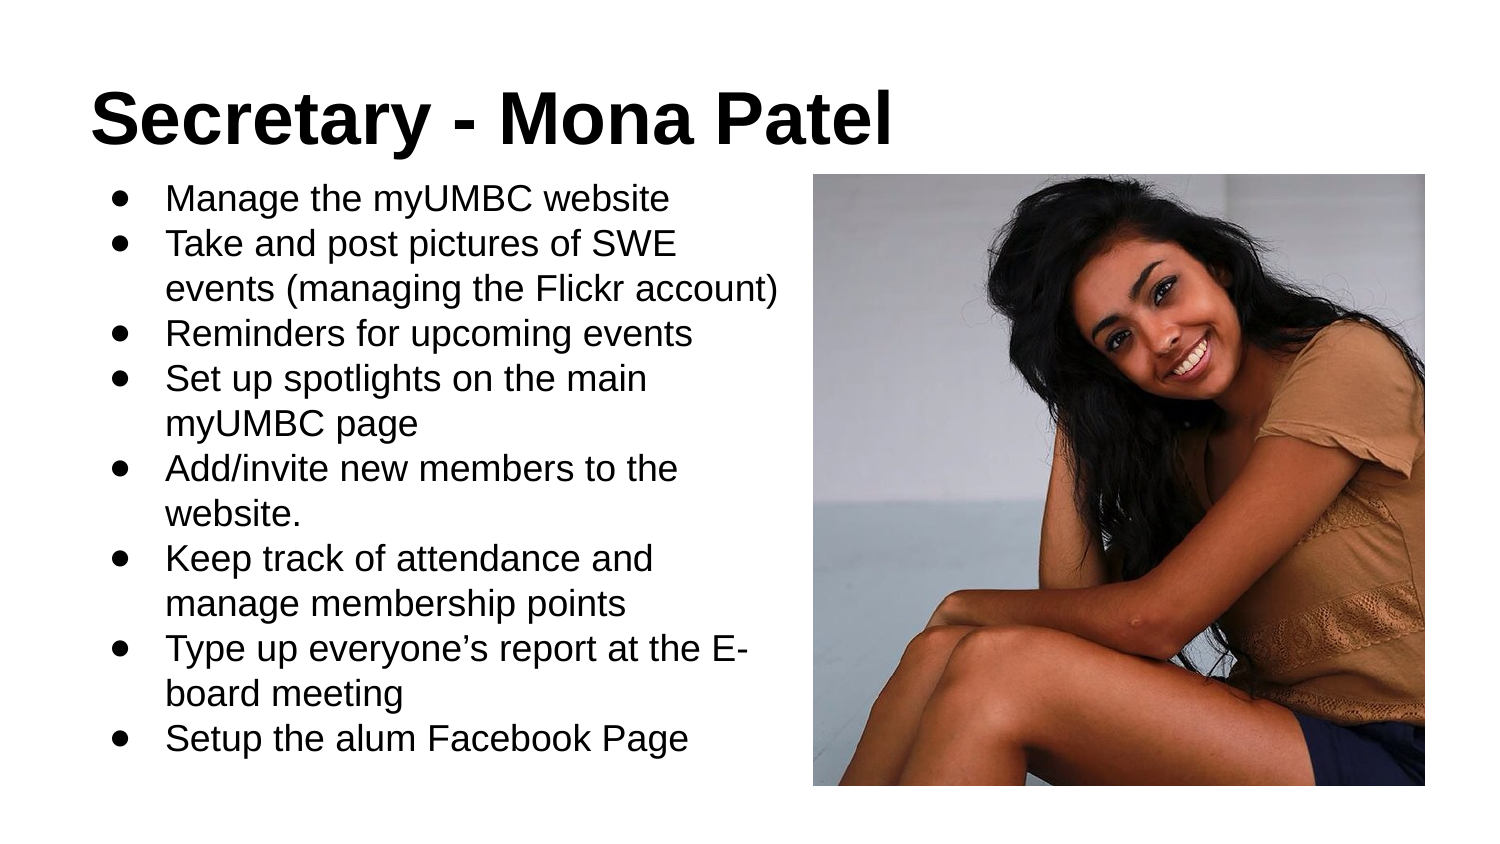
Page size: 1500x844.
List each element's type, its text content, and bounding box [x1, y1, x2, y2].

picture [813, 174, 1426, 786]
title Secretary - Mona Patel [75, 33, 1425, 175]
list Manage the myUMBC website Take and post pictures of SWE events (managing the Flickr account) Reminders for upcoming events Set up spotlights on the main myUMBC page Add/invite new members to the website. Keep track of attendance and manage membership points Type up everyone’s report at the E-board meeting Setup the alum Facebook Page [75, 159, 800, 771]
